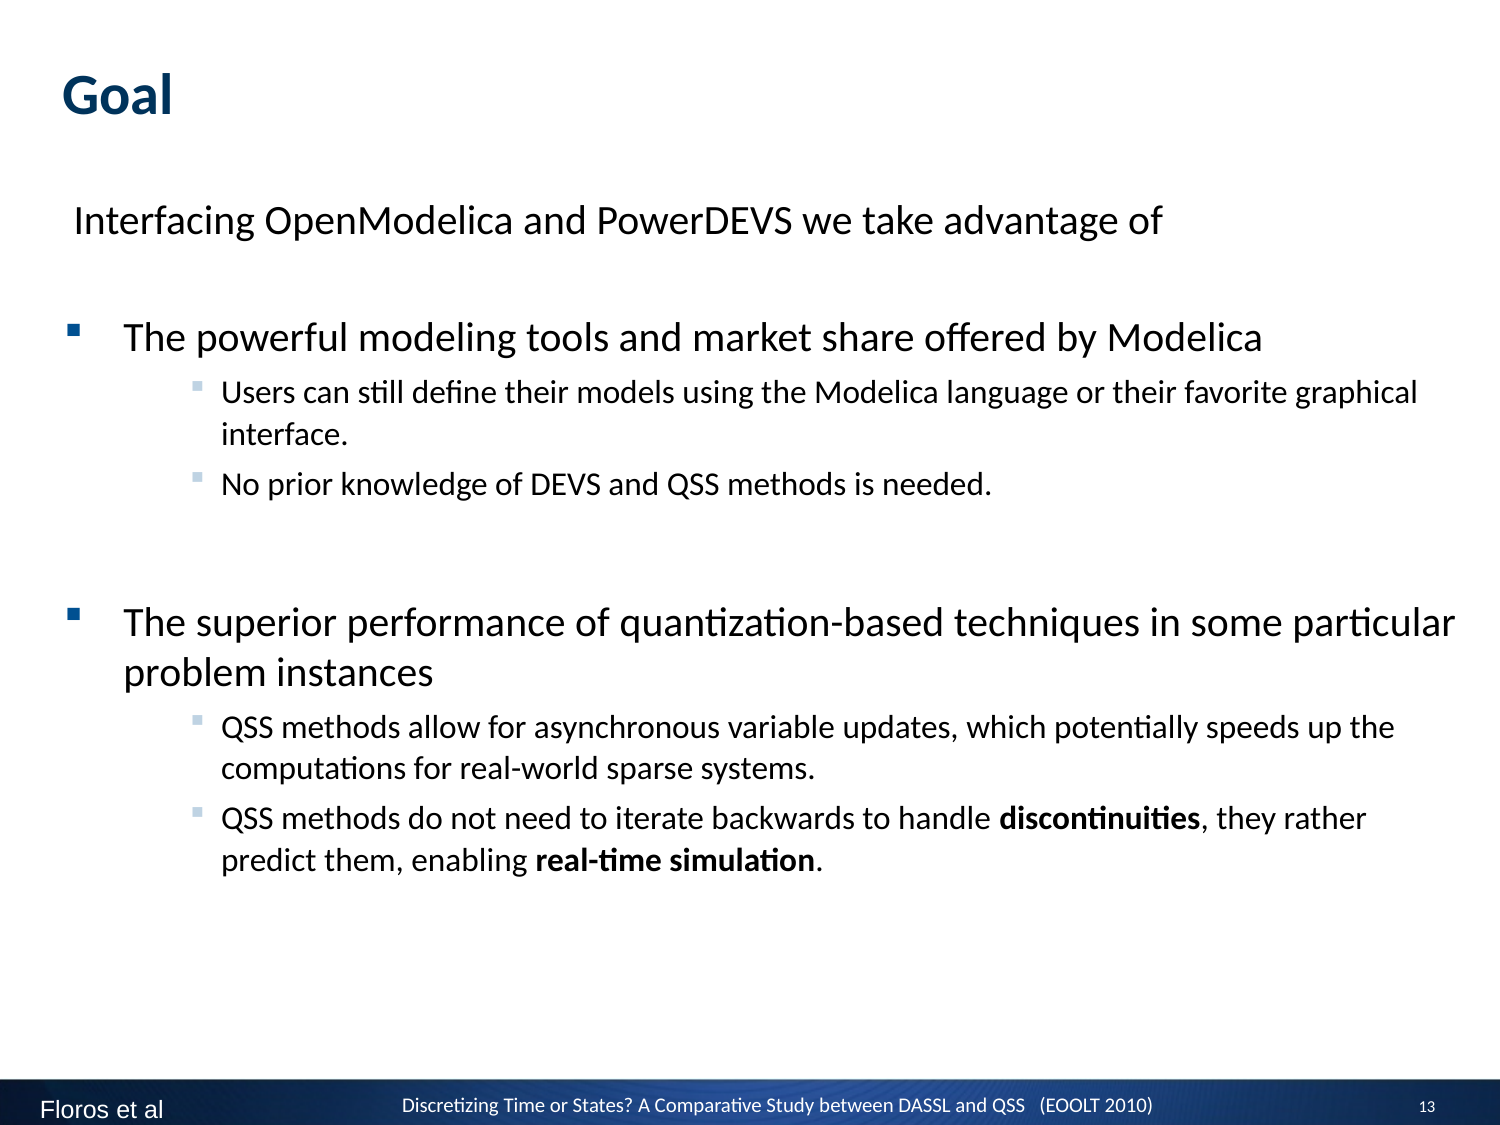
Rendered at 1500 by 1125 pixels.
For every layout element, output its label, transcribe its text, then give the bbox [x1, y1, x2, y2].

footer Discretizing Time or States? A Comparative Study between DASSL and QSS (EOOLT 2010) [367, 1083, 1188, 1125]
slide_number 13 [1188, 1088, 1451, 1125]
picture [0, 1078, 1500, 1125]
list Interfacing OpenModelica and PowerDEVS we take advantage of The powerful modeling tools and market share offered by Modelica Users can still define their models using the Modelica language or their favorite graphical interface. No prior knowledge of DEVS and QSS methods is needed. The superior performance of quantization-based techniques in some particular problem instances QSS methods allow for asynchronous variable updates, which potentially speeds up the computations for real-world sparse systems. QSS methods do not need to iterate backwards to handle discontinuities, they rather predict them, enabling real-time simulation. [62, 185, 1465, 1002]
title Goal [62, 50, 1438, 177]
